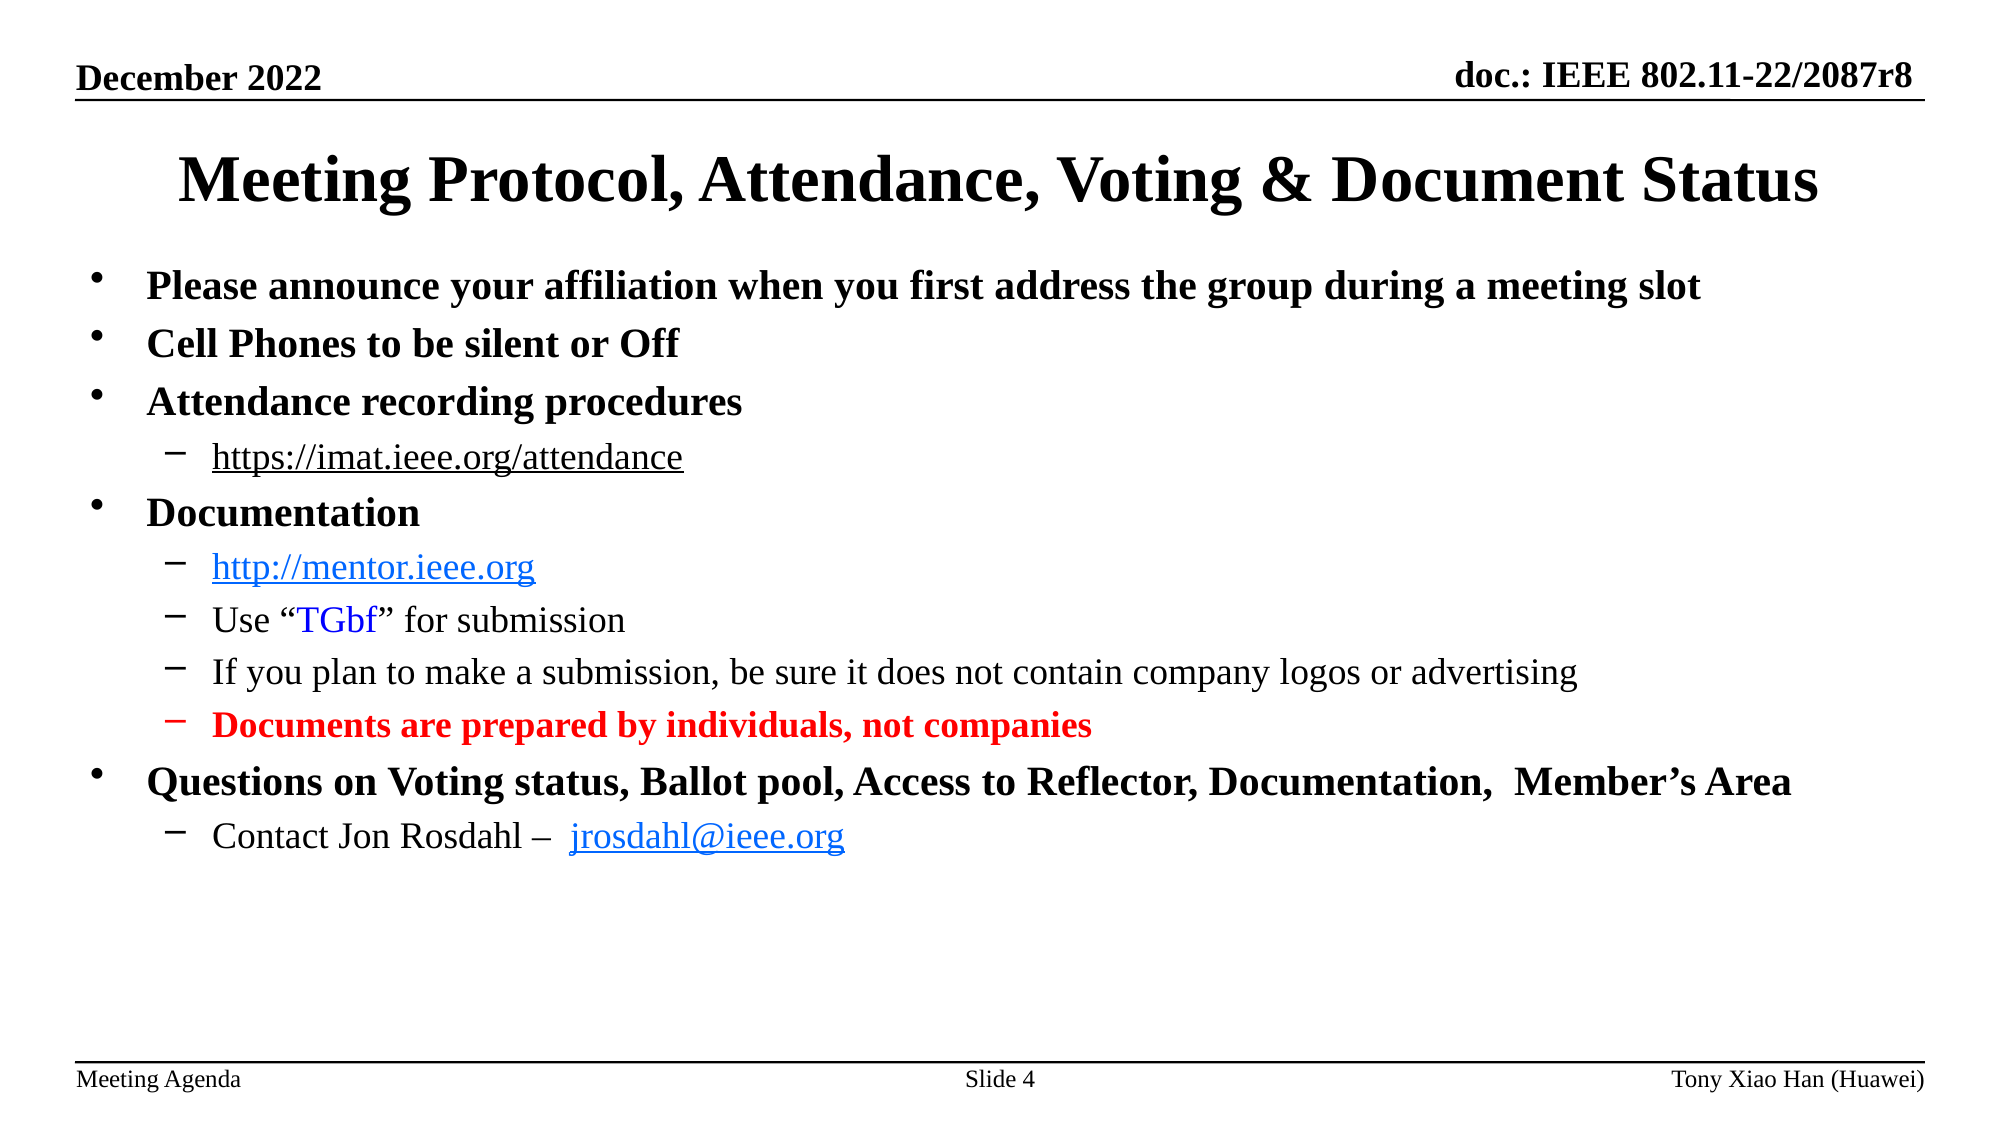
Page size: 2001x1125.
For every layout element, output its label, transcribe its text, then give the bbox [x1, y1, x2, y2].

list Please announce your affiliation when you first address the group during a meeting slot Cell Phones to be silent or Off Attendance recording procedures https://imat.ieee.org/attendance Documentation http://mentor.ieee.org Use “TGbf” for submission If you plan to make a submission, be sure it does not contain company logos or advertising Documents are prepared by individuals, not companies Questions on Voting status, Ballot pool, Access to Reflector, Documentation, Member’s Area Contact Jon Rosdahl – jrosdahl@ieee.org [75, 263, 1925, 925]
text_box Meeting Protocol, Attendance, Voting & Document Status [75, 87, 1925, 263]
